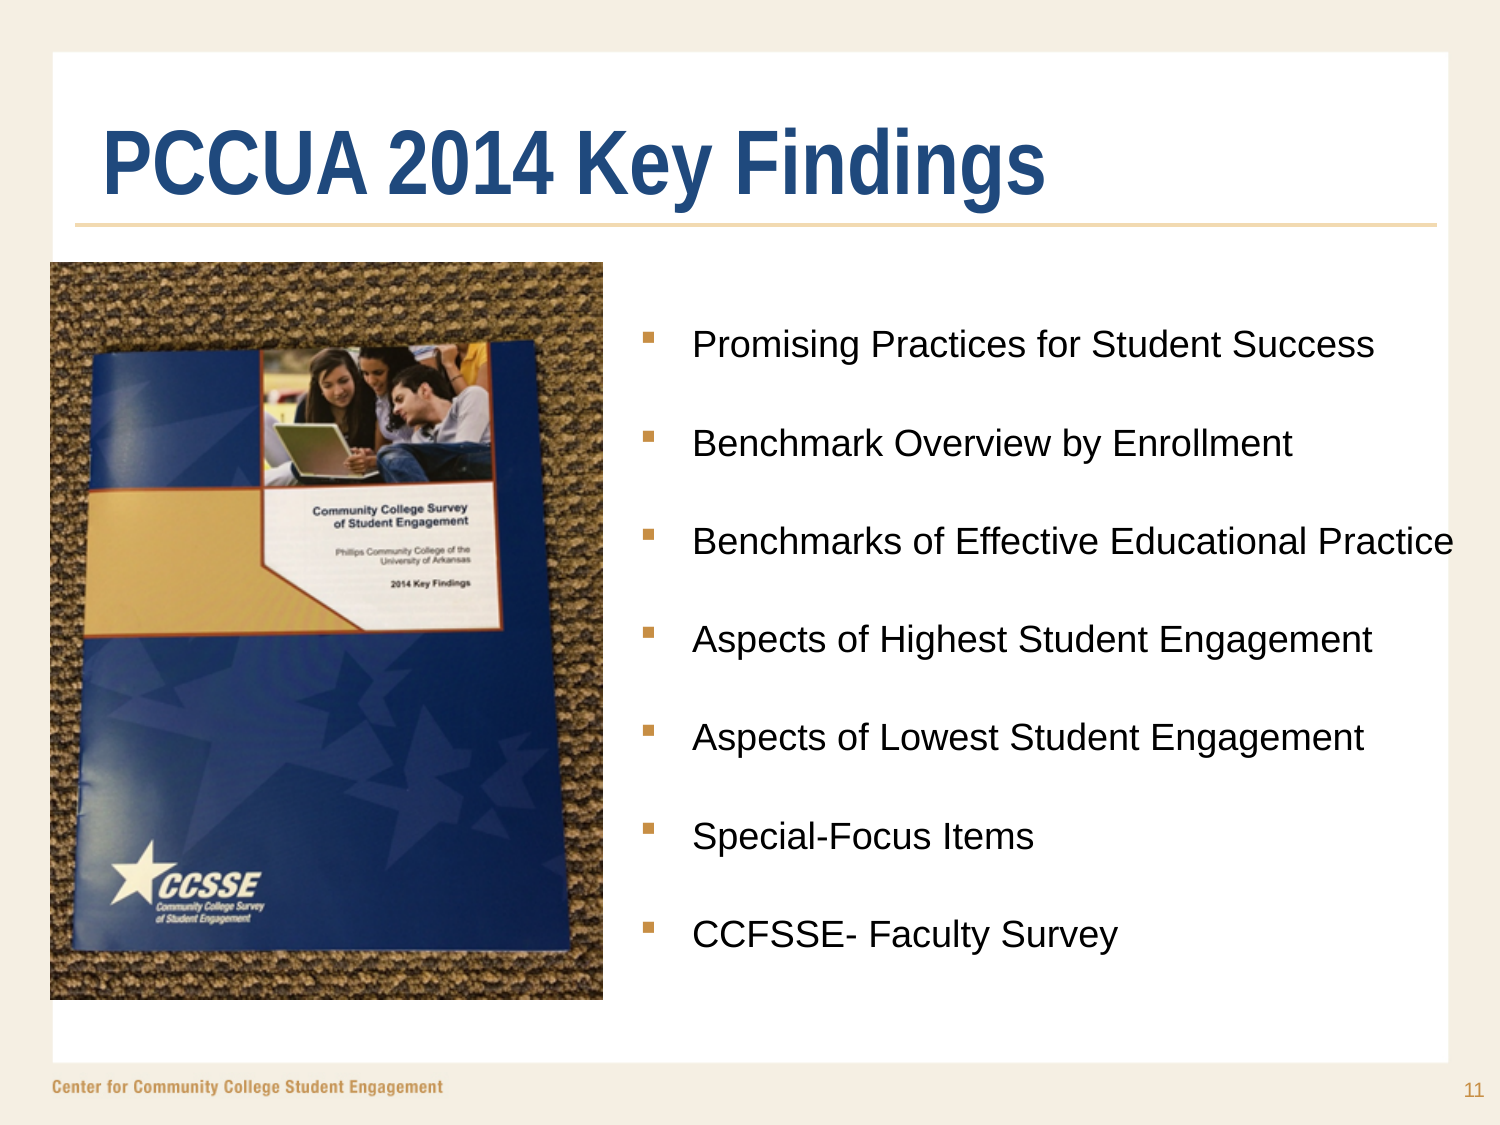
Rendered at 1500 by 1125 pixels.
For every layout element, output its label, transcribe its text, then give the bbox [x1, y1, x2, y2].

picture [0, 0, 1500, 1125]
list Promising Practices for Student Success Benchmark Overview by Enrollment Benchmarks of Effective Educational Practice Aspects of Highest Student Engagement Aspects of Lowest Student Engagement Special-Focus Items CCFSSE- Faculty Survey [624, 312, 1475, 975]
title PCCUA 2014 Key Findings [87, 50, 1100, 221]
slide_number 11 [1400, 1062, 1500, 1116]
